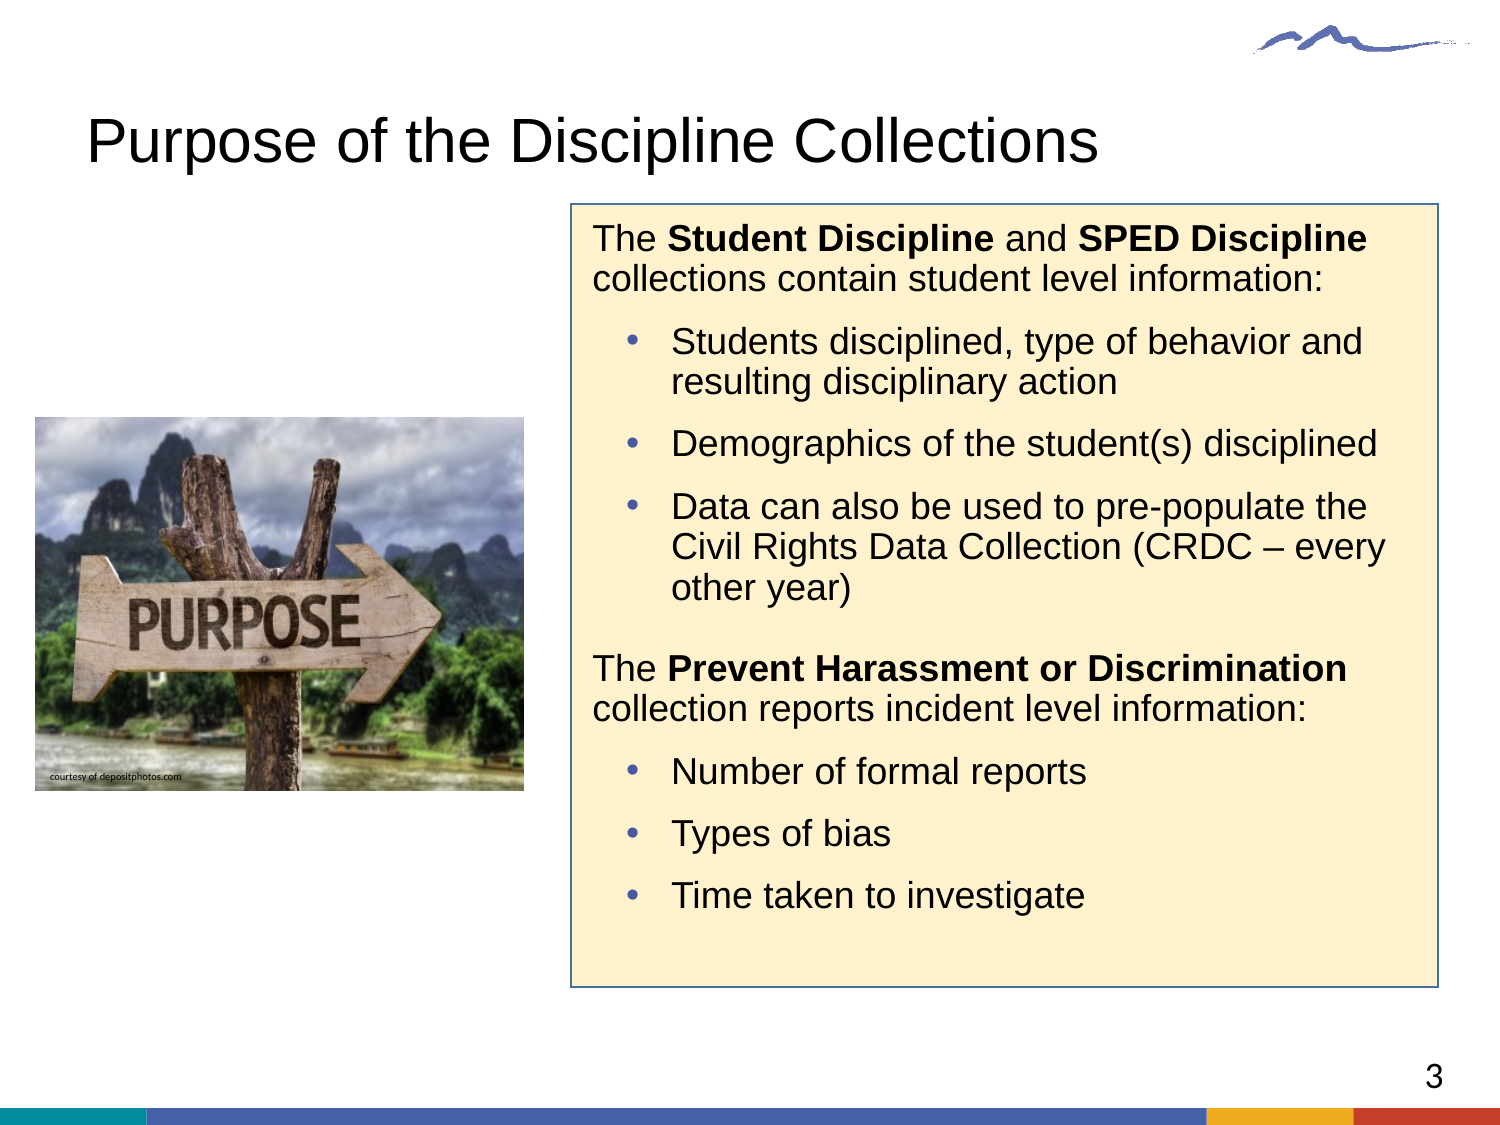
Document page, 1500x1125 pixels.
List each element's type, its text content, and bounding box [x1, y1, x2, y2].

picture [1253, 25, 1470, 54]
list The Student Discipline and SPED Discipline collections contain student level information: Students disciplined, type of behavior and resulting disciplinary action Demographics of the student(s) disciplined Data can also be used to pre-populate the Civil Rights Data Collection (CRDC – every other year) The Prevent Harassment or Discrimination collection reports incident level information: Number of formal reports Types of bias Time taken to investigate [569, 207, 1447, 988]
text_box [570, 203, 1439, 207]
title Purpose of the Discipline Collections [75, 75, 1380, 188]
picture [35, 417, 524, 791]
text_box 3 [1409, 1043, 1500, 1113]
